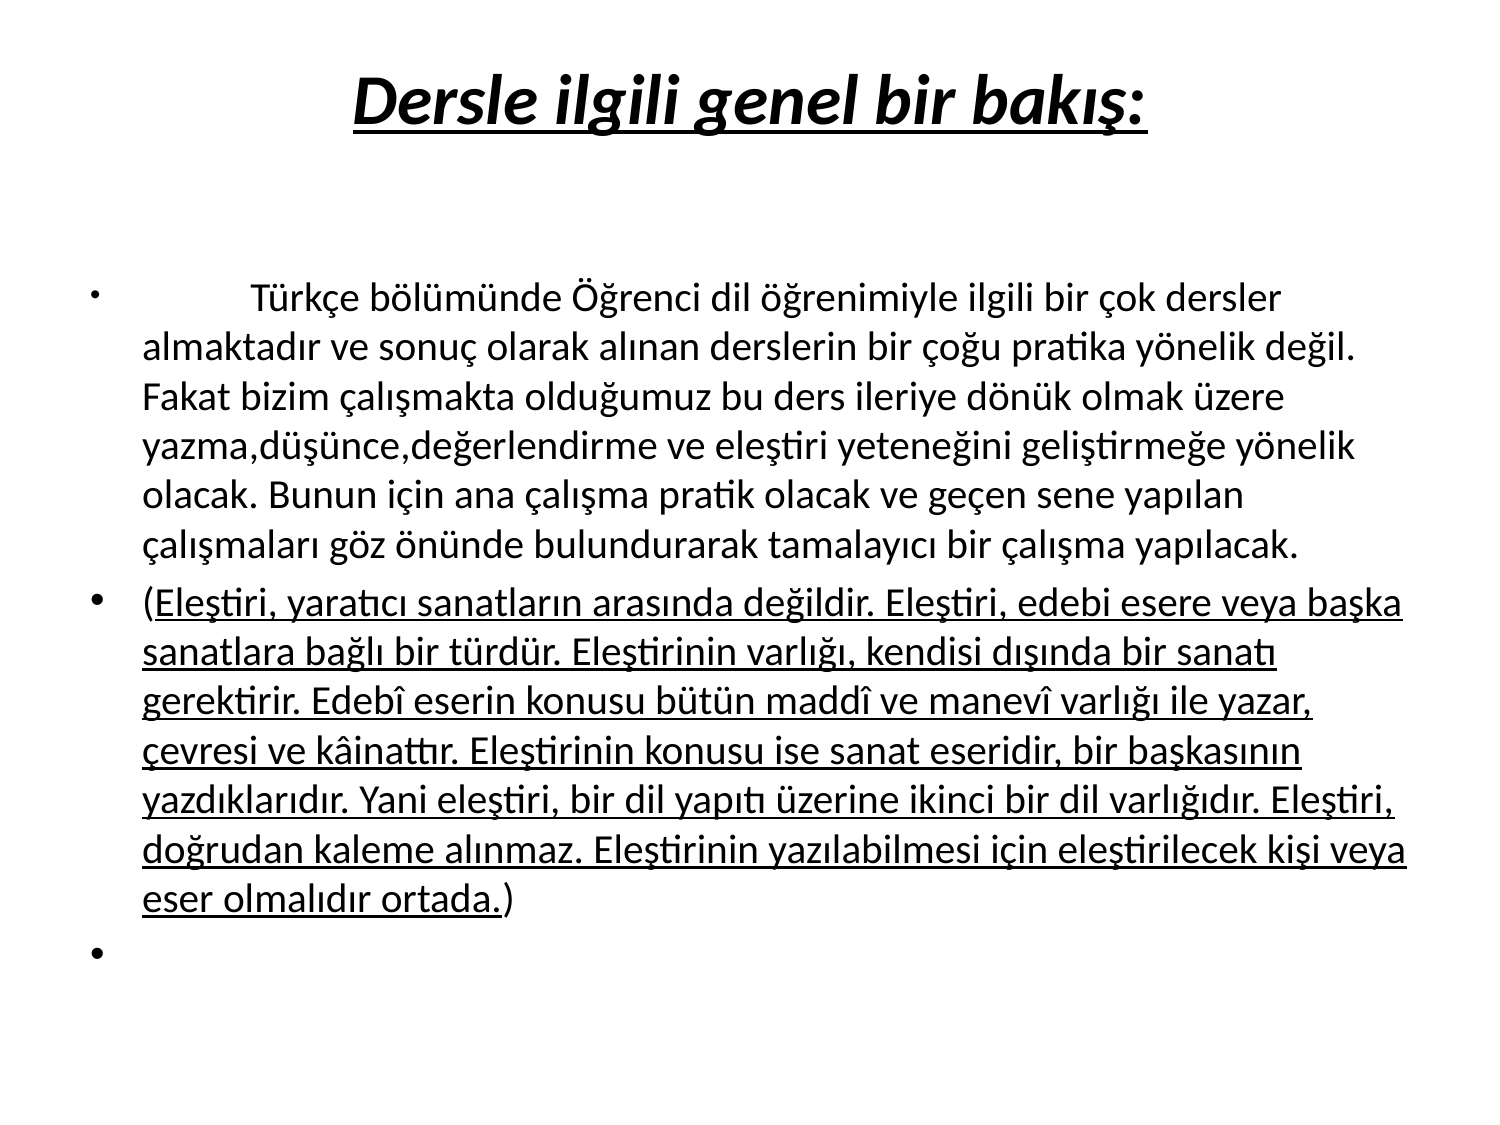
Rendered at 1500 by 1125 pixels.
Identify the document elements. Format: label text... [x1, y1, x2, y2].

title Dersle ilgili genel bir bakış: [75, 45, 1425, 233]
list Türkçe bölümünde Öğrenci dil öğrenimiyle ilgili bir çok dersler almaktadır ve sonuç olarak alınan derslerin bir çoğu pratika yönelik değil. Fakat bizim çalışmakta olduğumuz bu ders ileriye dönük olmak üzere yazma,düşünce,değerlendirme ve eleştiri yeteneğini geliştirmeğe yönelik olacak. Bunun için ana çalışma pratik olacak ve geçen sene yapılan çalışmaları göz önünde bulundurarak tamalayıcı bir çalışma yapılacak. (Eleştiri, yaratıcı sanatların arasında değildir. Eleştiri, edebi esere veya başka sanatlara bağlı bir türdür. Eleştirinin varlığı, kendisi dışında bir sanatı gerektirir. Edebî eserin konusu bütün maddî ve manevî varlığı ile yazar, çevresi ve kâinattır. Eleştirinin konusu ise sanat eseridir, bir başkasının yazdıklarıdır. Yani eleştiri, bir dil yapıtı üzerine ikinci bir dil varlığıdır. Eleştiri, doğrudan kaleme alınmaz. Eleştirinin yazılabilmesi için eleştirilecek kişi veya eser olmalıdır ortada.) [75, 262, 1425, 1005]
